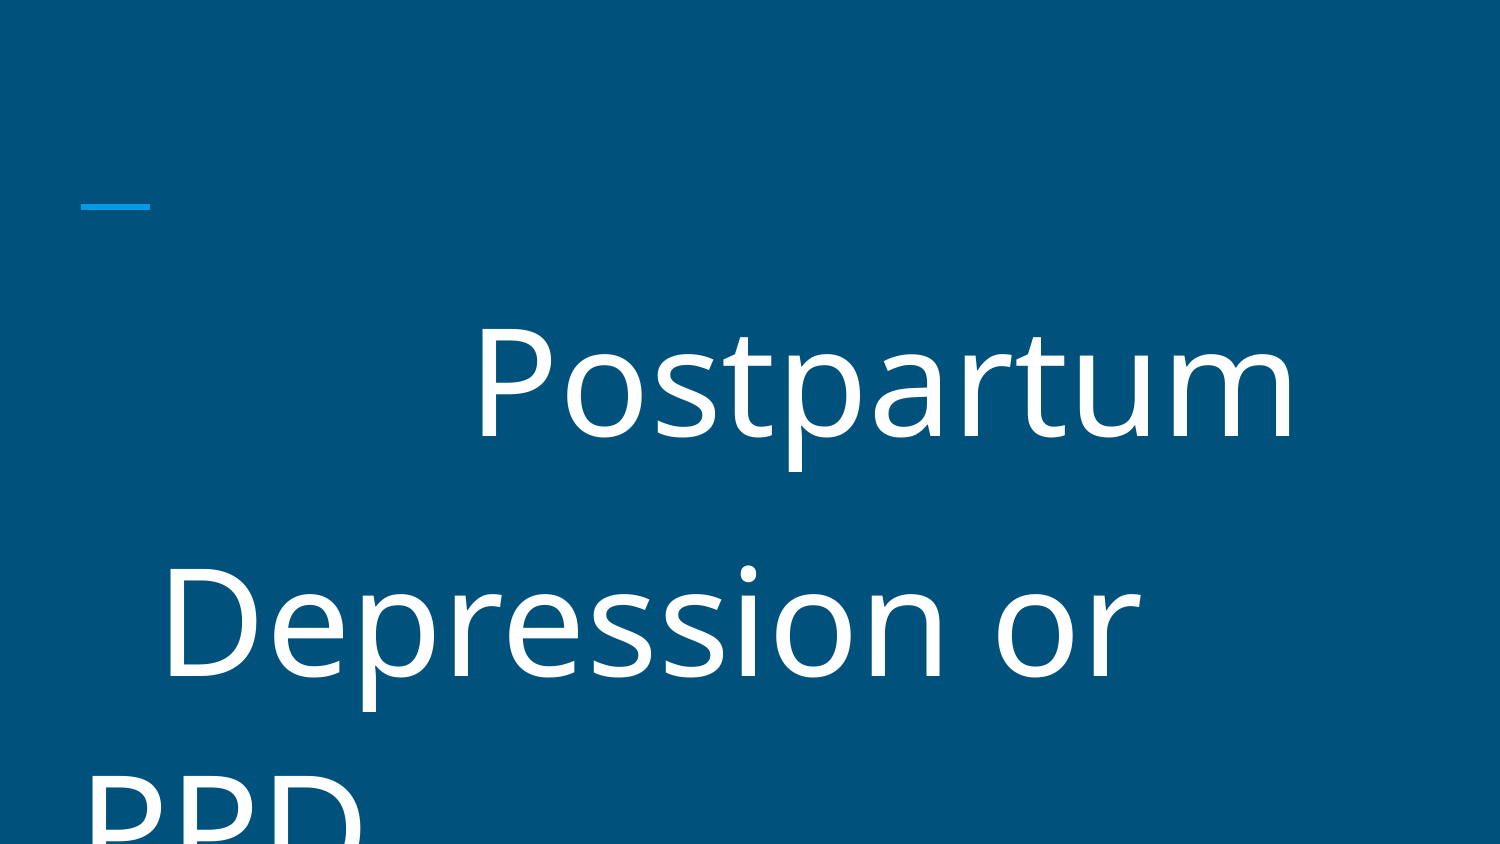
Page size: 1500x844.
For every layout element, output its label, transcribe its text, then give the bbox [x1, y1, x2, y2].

list Postpartum Depression or PPD [63, 244, 1437, 750]
